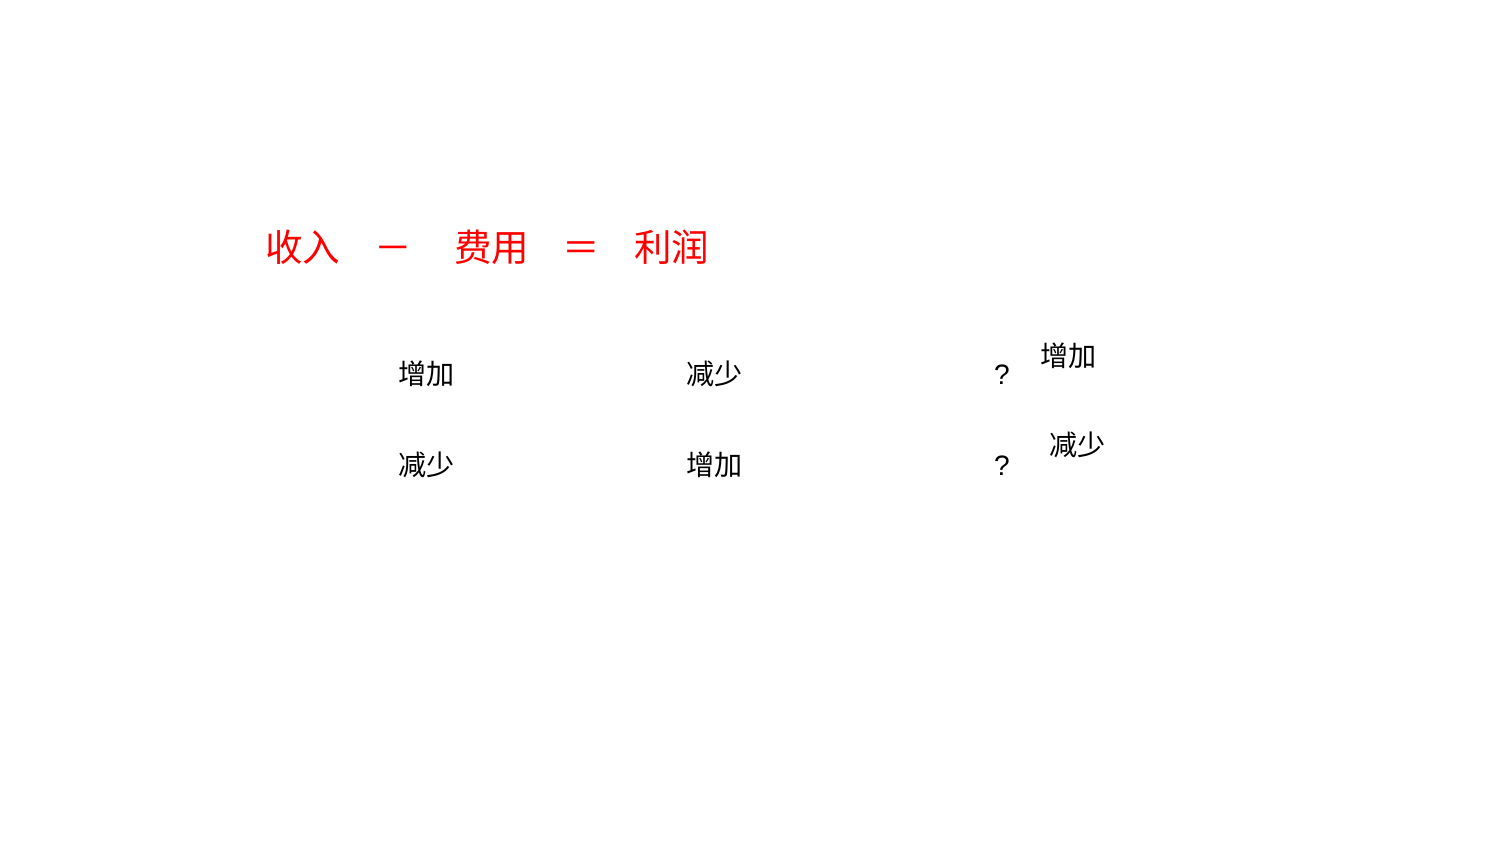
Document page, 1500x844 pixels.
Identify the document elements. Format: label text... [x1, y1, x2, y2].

text_box ? [948, 349, 1056, 398]
text_box 增加 [661, 440, 768, 489]
text_box ? [948, 440, 1056, 489]
text_box 减少 [373, 440, 480, 489]
list 收入 － 费用 ＝ 利润 [114, 207, 1408, 268]
text_box 增加 [373, 349, 480, 398]
text_box 增加 [1015, 331, 1122, 380]
text_box 减少 [1024, 420, 1131, 469]
text_box 减少 [661, 349, 768, 398]
